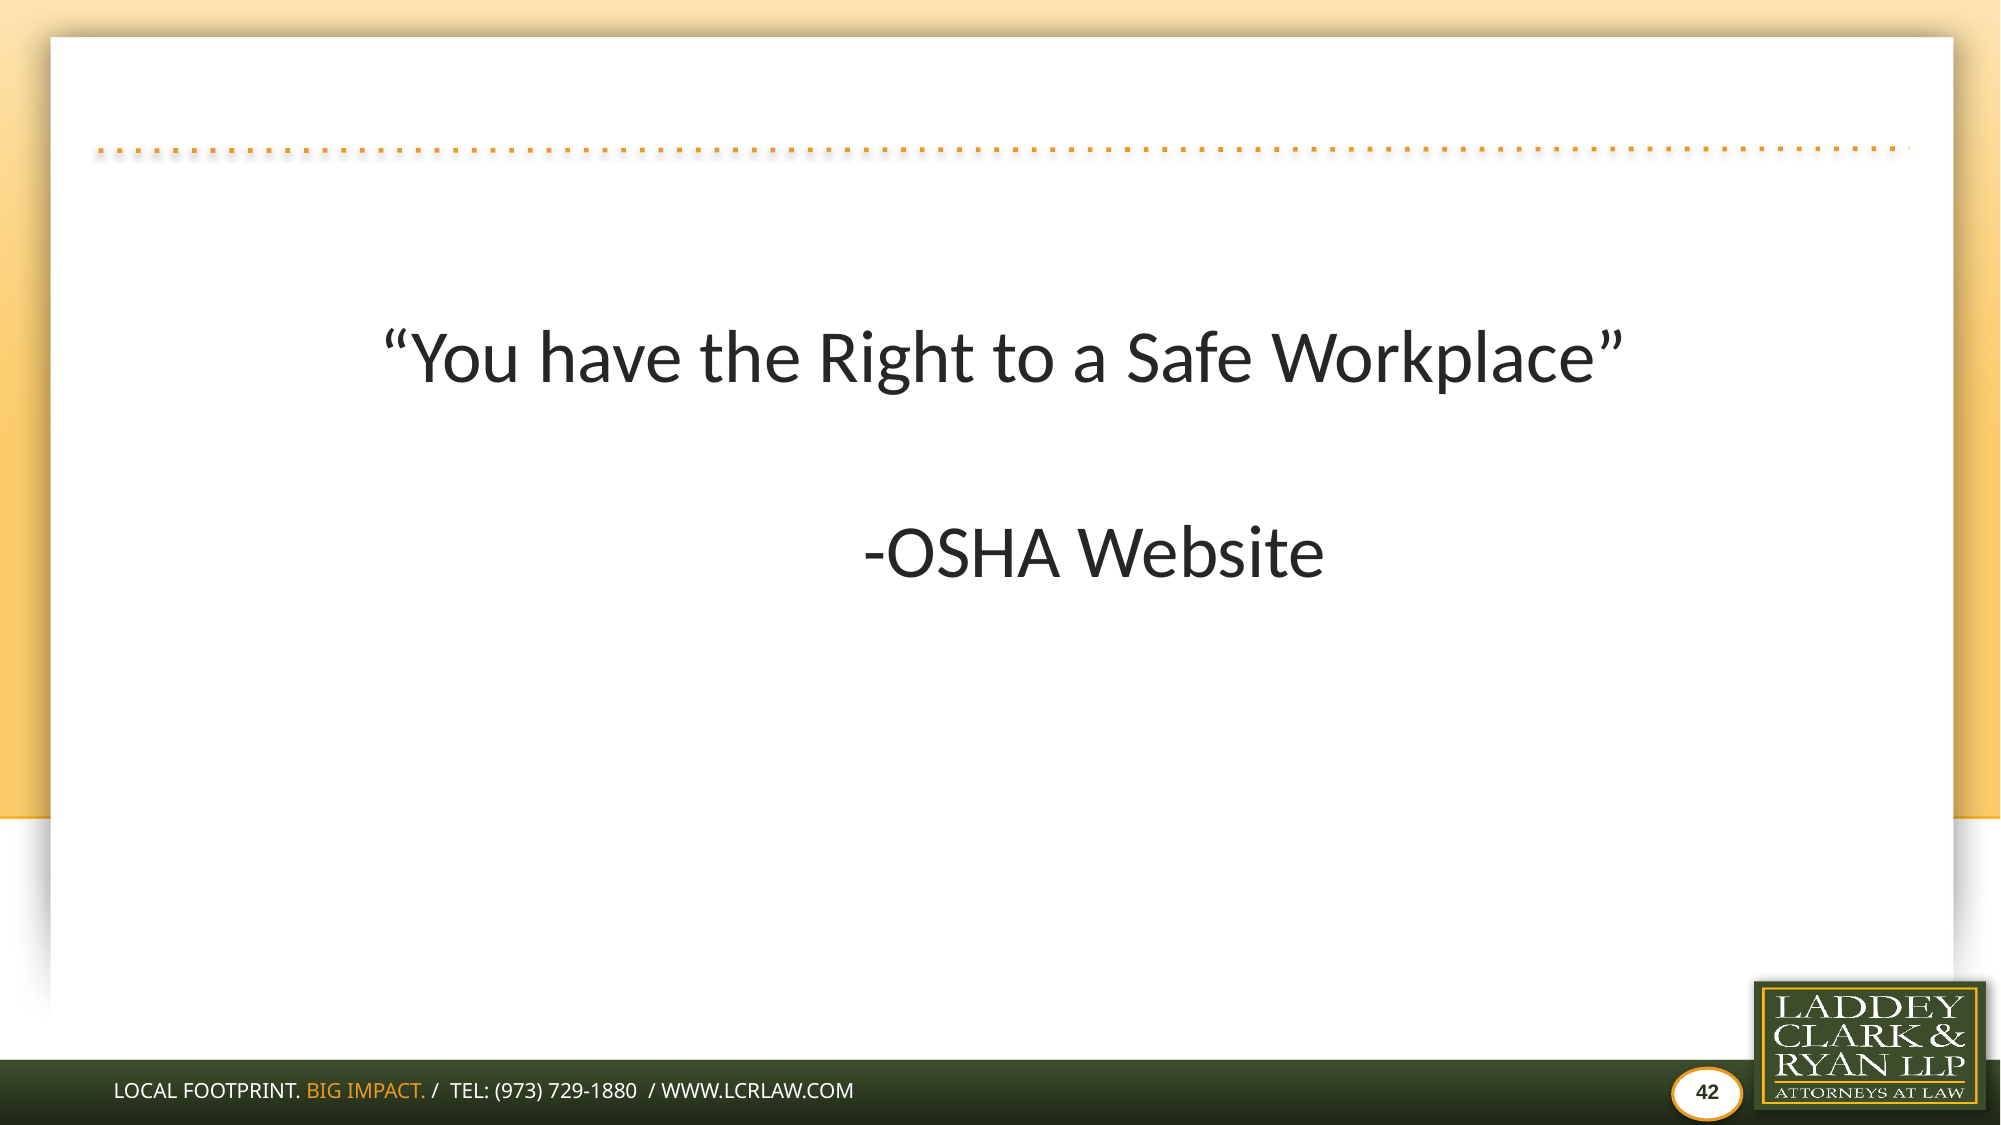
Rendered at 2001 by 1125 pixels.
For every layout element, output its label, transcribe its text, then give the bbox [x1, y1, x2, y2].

picture [0, 0, 2001, 1125]
list “You have the Right to a Safe Workplace” -OSHA Website [98, 155, 1910, 1031]
